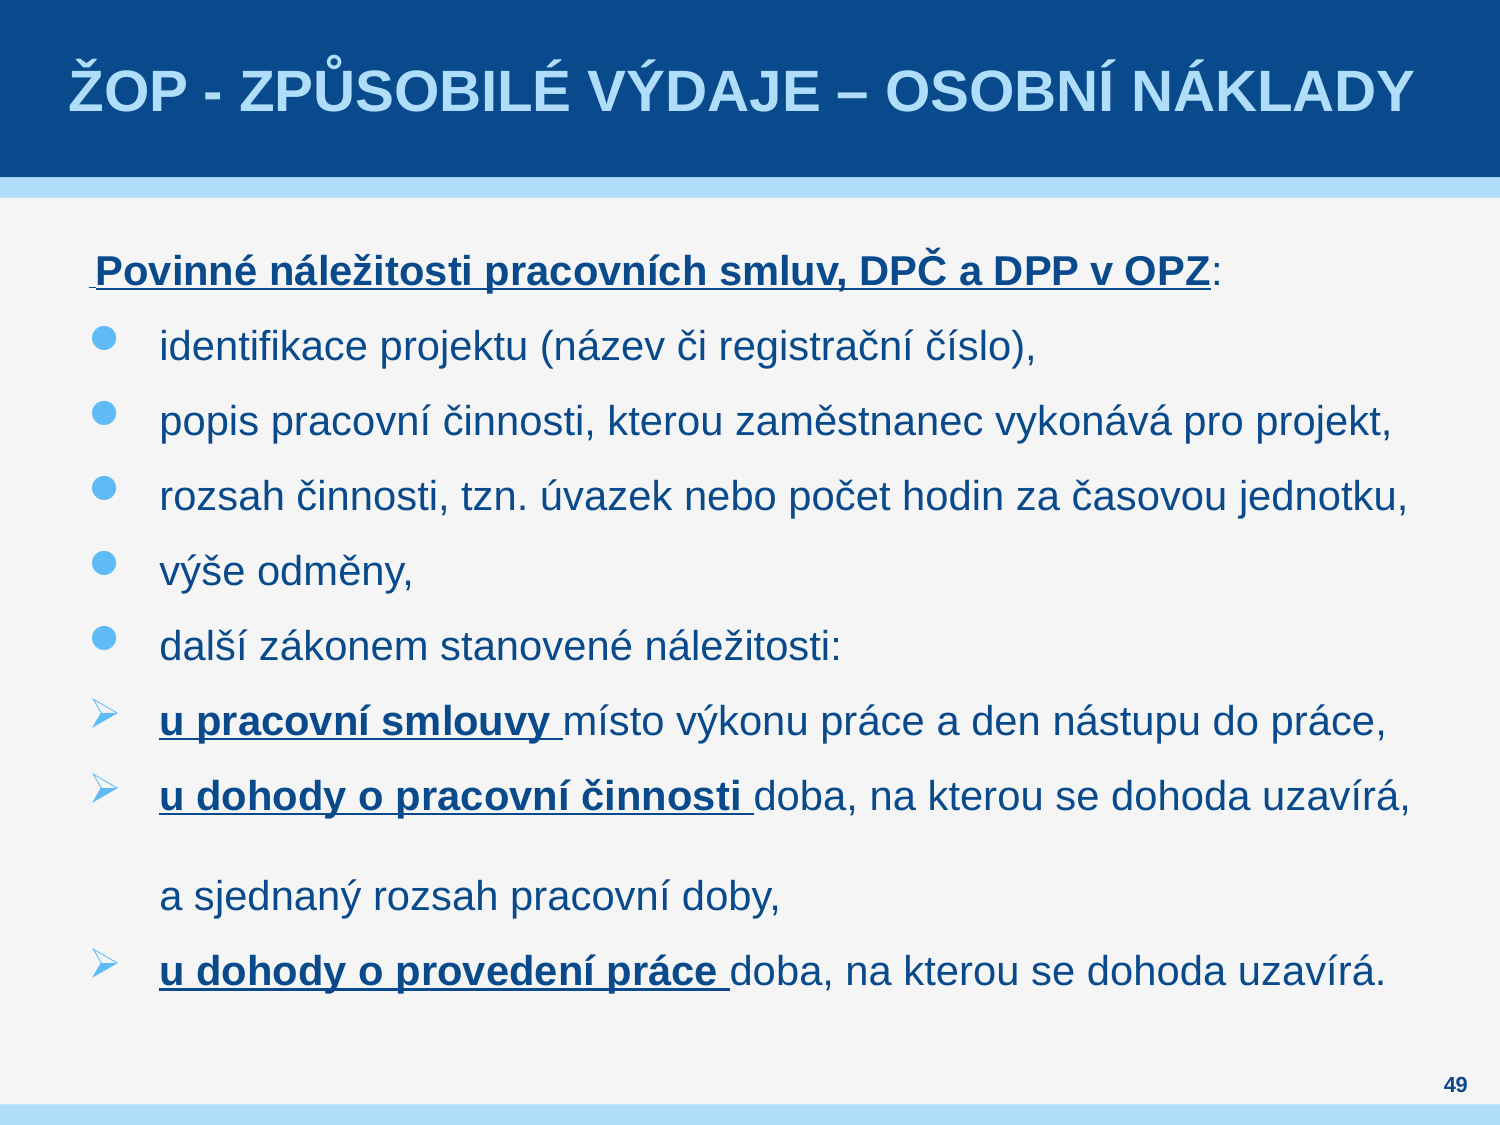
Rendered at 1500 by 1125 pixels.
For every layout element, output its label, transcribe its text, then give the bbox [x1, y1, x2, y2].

title Žop - Způsobilé výdaje – osobní náklady [59, 0, 1441, 178]
list Povinné náležitosti pracovních smluv, DPČ a DPP v OPZ: identifikace projektu (název či registrační číslo), popis pracovní činnosti, kterou zaměstnanec vykonává pro projekt, rozsah činnosti, tzn. úvazek nebo počet hodin za časovou jednotku, výše odměny, další zákonem stanovené náležitosti: u pracovní smlouvy místo výkonu práce a den nástupu do práce, u dohody o pracovní činnosti doba, na kterou se dohoda uzavírá, a sjednaný rozsah pracovní doby, u dohody o provedení práce doba, na kterou se dohoda uzavírá. [88, 243, 1412, 1069]
slide_number 49 [1417, 1068, 1495, 1099]
